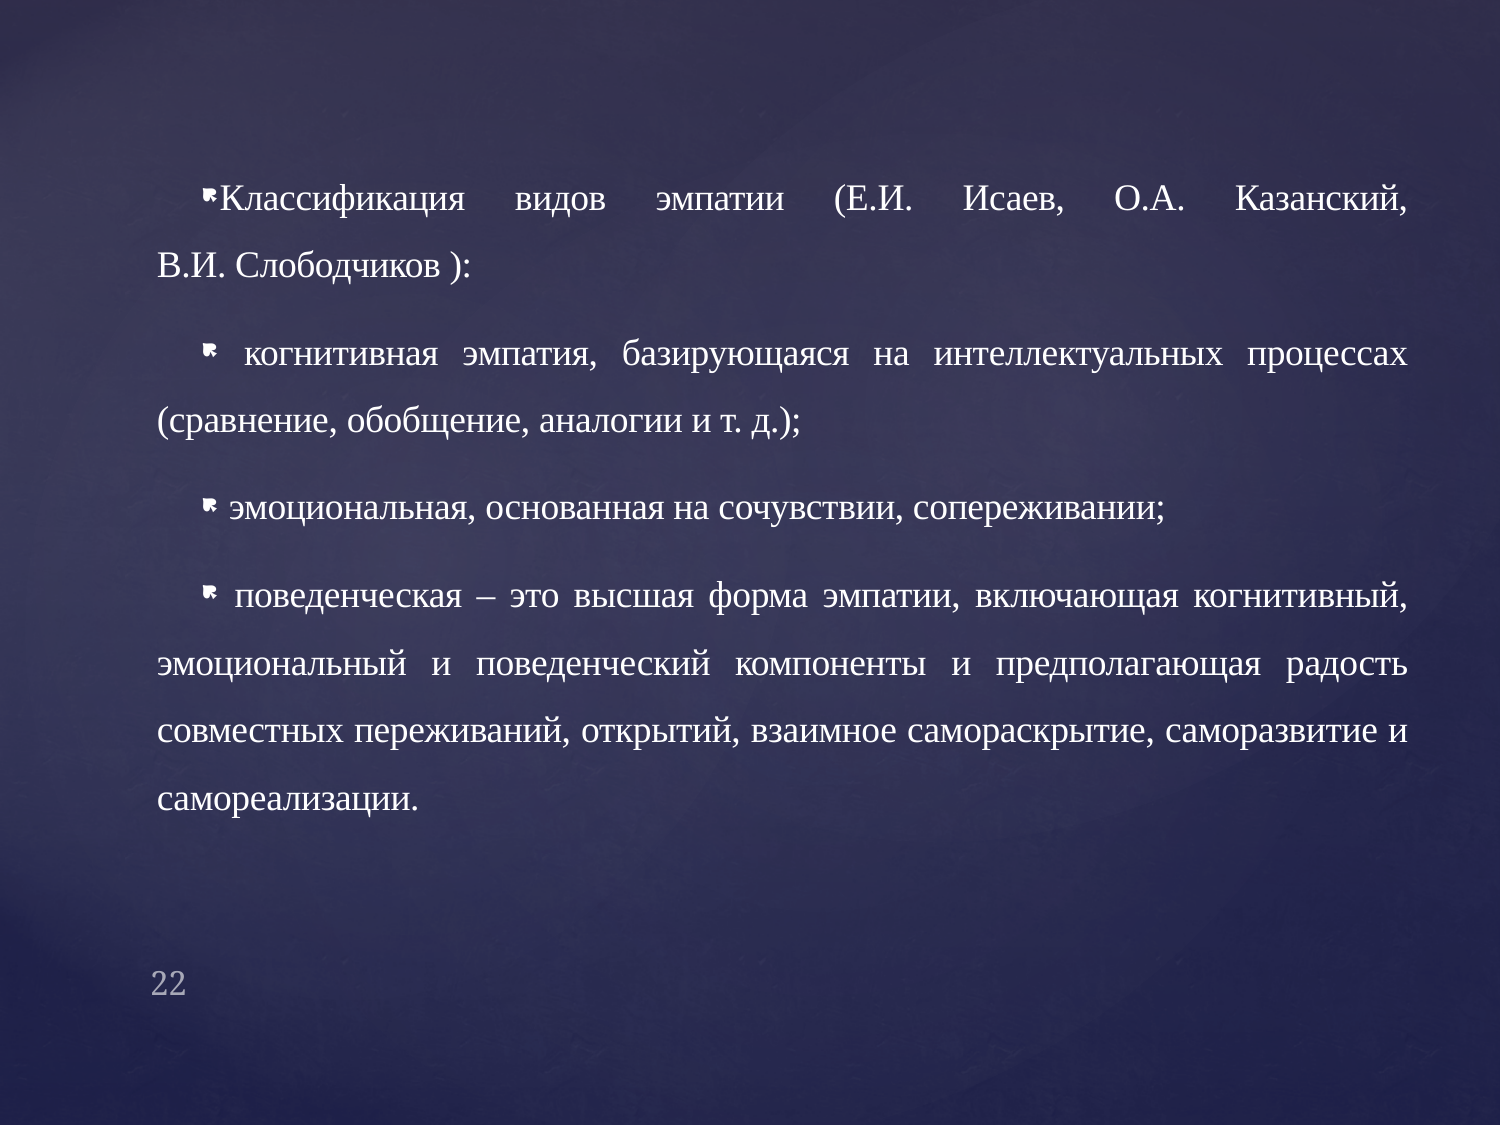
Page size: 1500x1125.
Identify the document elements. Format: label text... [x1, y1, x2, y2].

list Классификация видов эмпатии (Е.И. Исаев, О.А. Казанский, В.И. Слободчиков ): когнитивная эмпатия, базирующаяся на интеллектуальных процессах (сравнение, обобщение, аналогии и т. д.); эмоциональная, основанная на сочувствии, сопереживании; поведенческая – это высшая форма эмпатии, включающая когнитивный, эмоциональный и поведенческий компоненты и предполагающая радость совместных переживаний, открытий, взаимное самораскрытие, саморазвитие и самореализации. [112, 112, 1424, 929]
slide_number 22 [135, 958, 485, 1009]
